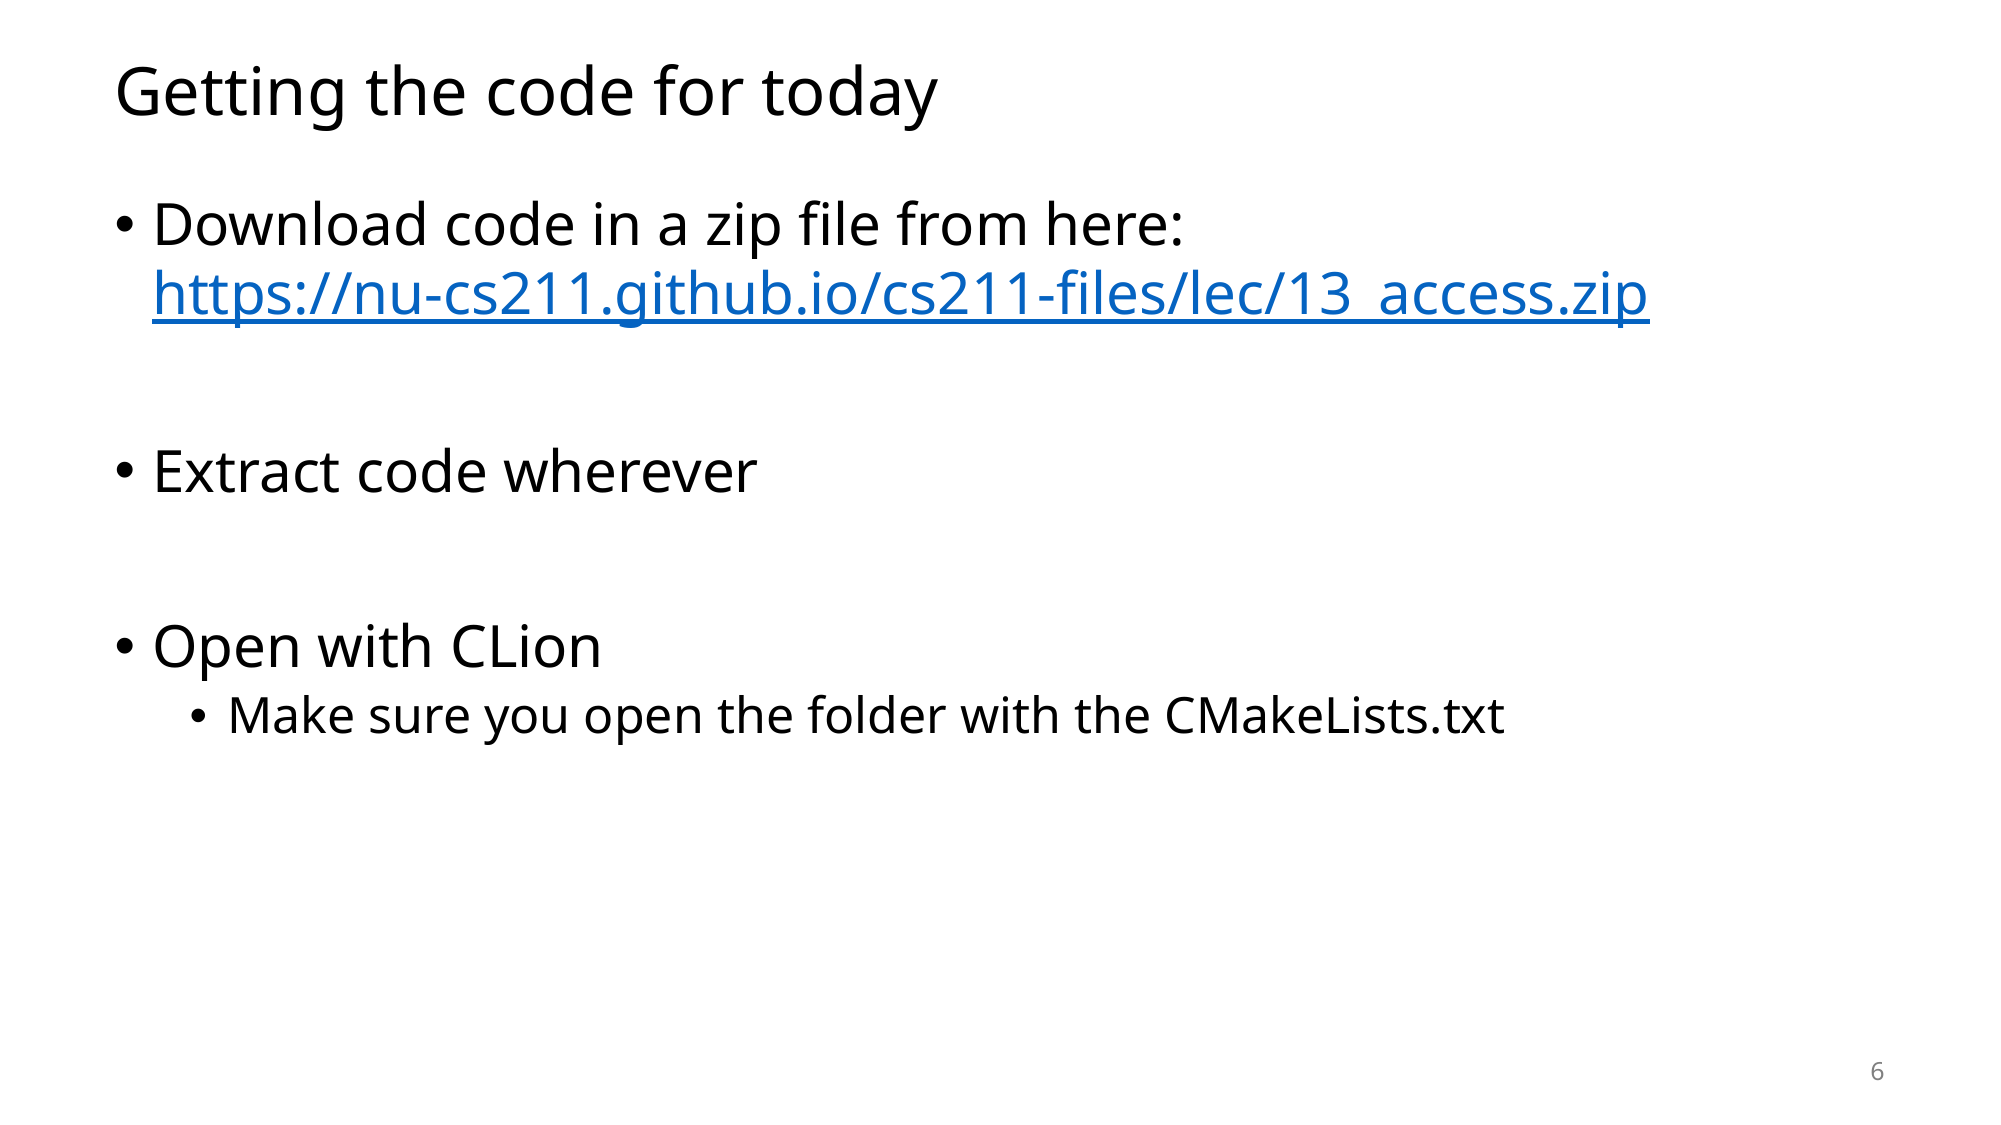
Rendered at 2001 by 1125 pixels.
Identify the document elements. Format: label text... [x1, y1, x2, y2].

slide_number 6 [1749, 1042, 1900, 1103]
title Getting the code for today [99, 37, 1900, 150]
list Download code in a zip file from here: https://nu-cs211.github.io/cs211-files/lec/13_access.zip Extract code wherever Open with CLion Make sure you open the folder with the CMakeLists.txt [99, 187, 1900, 1013]
